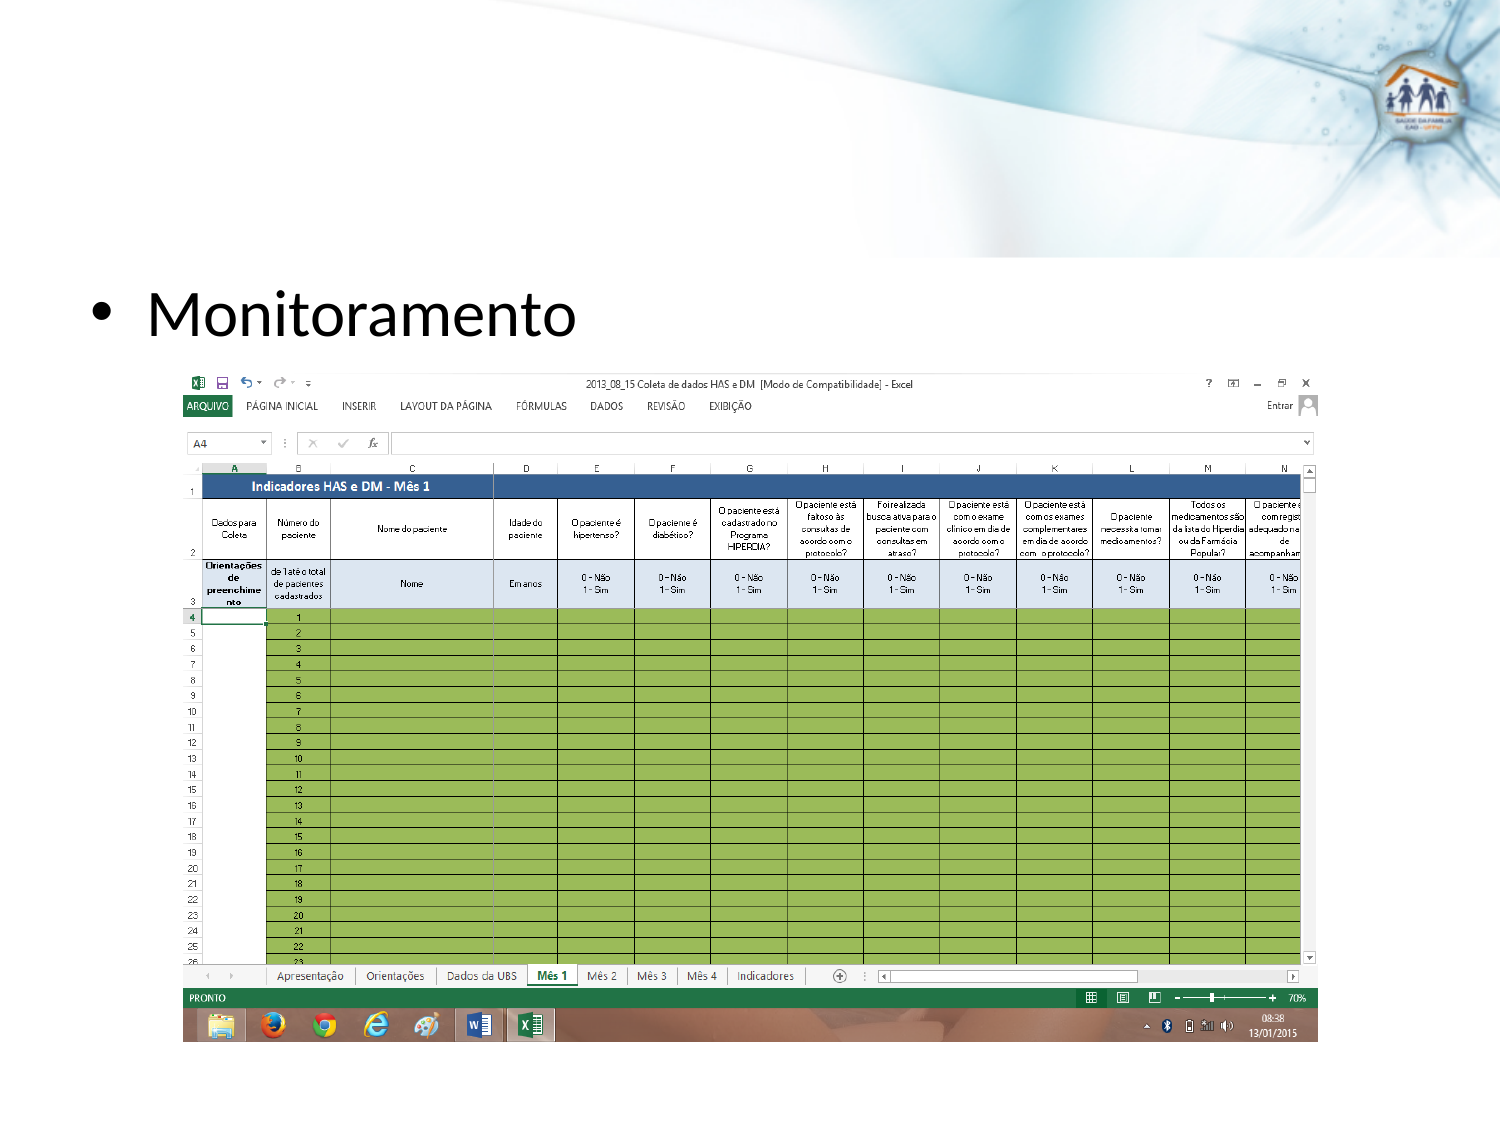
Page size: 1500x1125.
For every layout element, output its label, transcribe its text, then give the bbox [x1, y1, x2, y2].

picture [452, 0, 1500, 308]
list Monitoramento [75, 262, 1425, 1005]
picture [182, 373, 1318, 1043]
